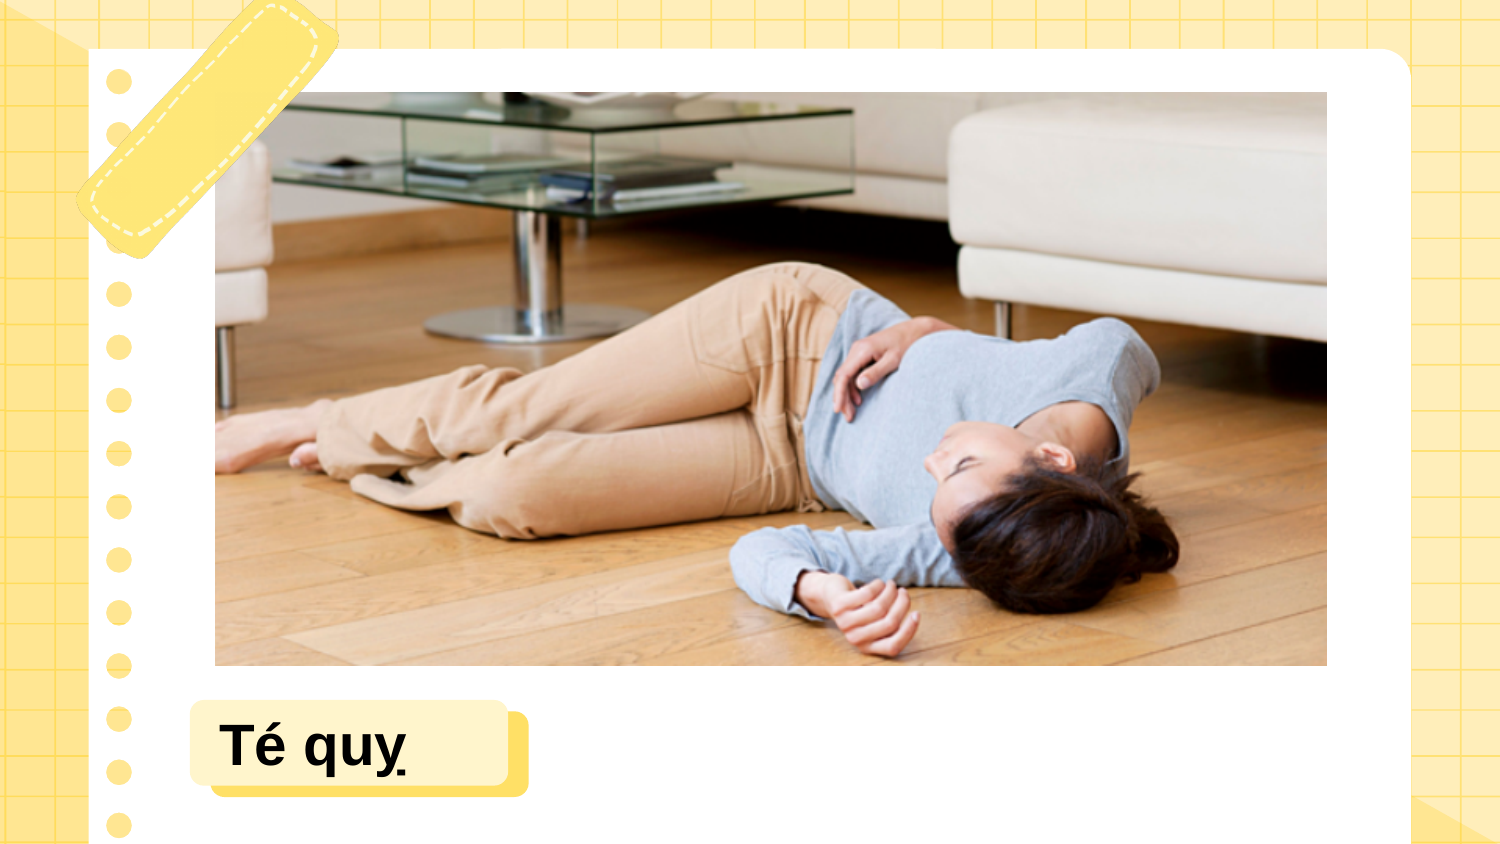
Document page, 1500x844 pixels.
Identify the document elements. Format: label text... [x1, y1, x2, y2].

text_box [187, 697, 511, 788]
text_box [209, 709, 531, 800]
text_box Té quỵ [204, 699, 441, 785]
picture [30, 0, 1328, 667]
